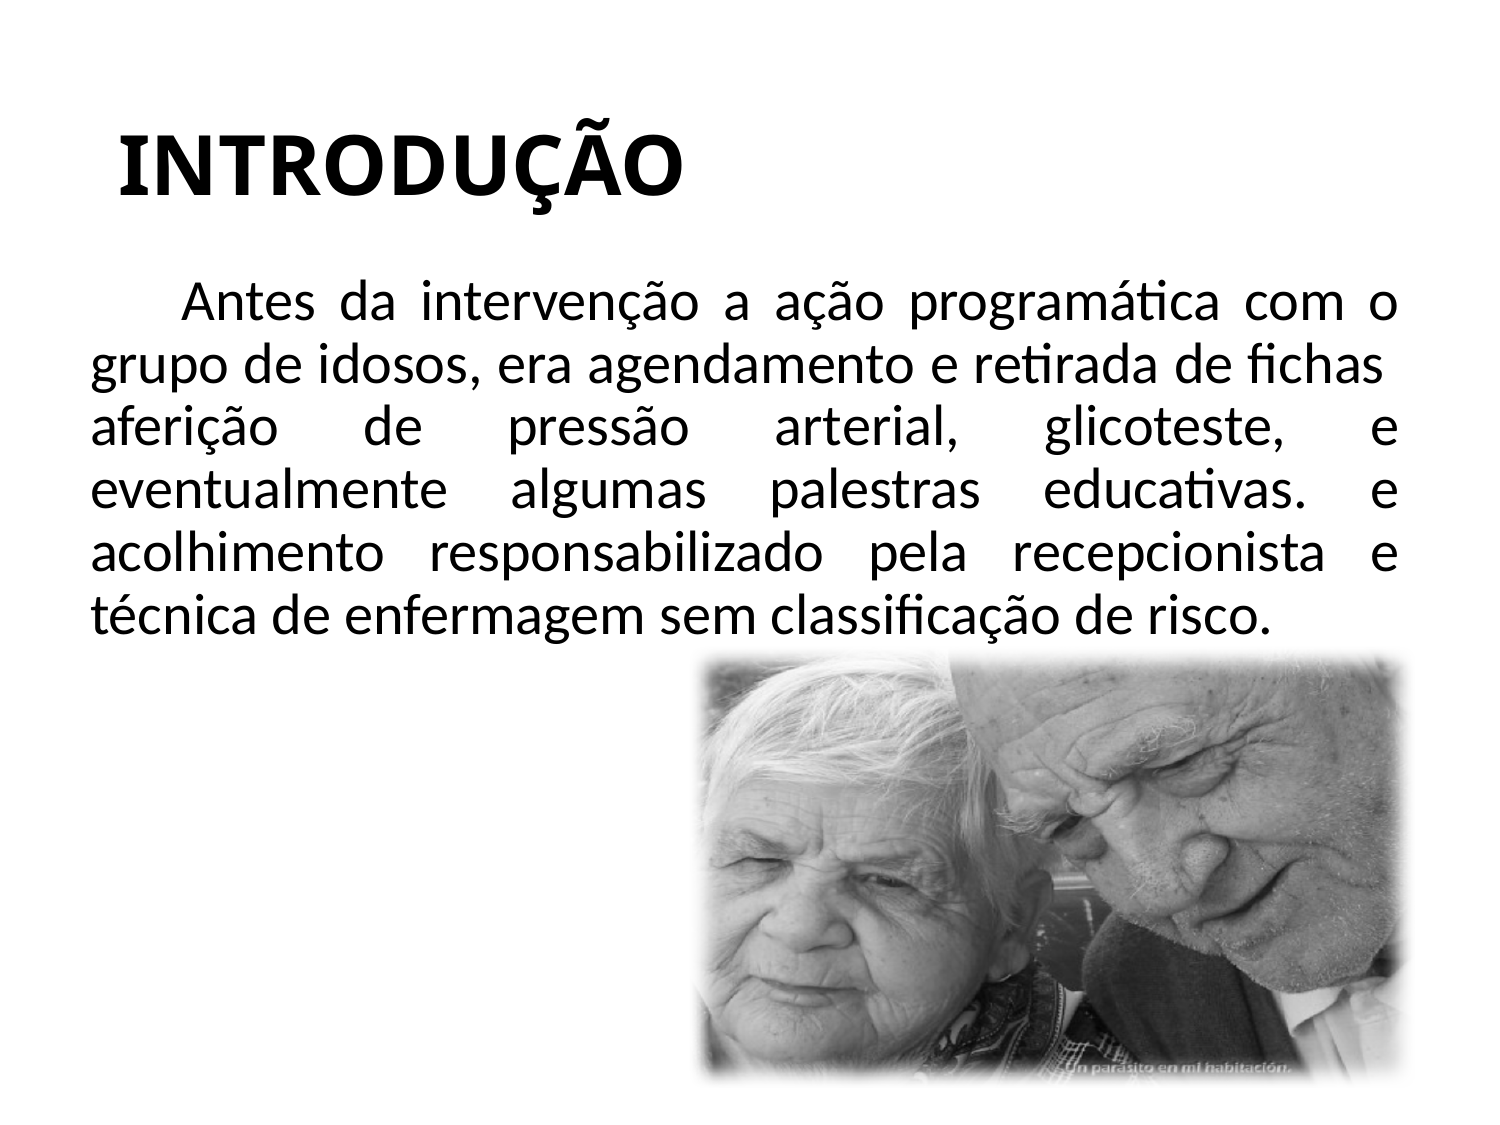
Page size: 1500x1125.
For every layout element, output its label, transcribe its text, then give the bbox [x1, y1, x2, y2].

list Antes da intervenção a ação programática com o grupo de idosos, era agendamento e retirada de fichas aferição de pressão arterial, glicoteste, e eventualmente algumas palestras educativas. e acolhimento responsabilizado pela recepcionista e técnica de enfermagem sem classificação de risco. [75, 262, 1416, 1125]
picture [688, 645, 1416, 1089]
title INTRODUÇÃO [103, 59, 1397, 262]
